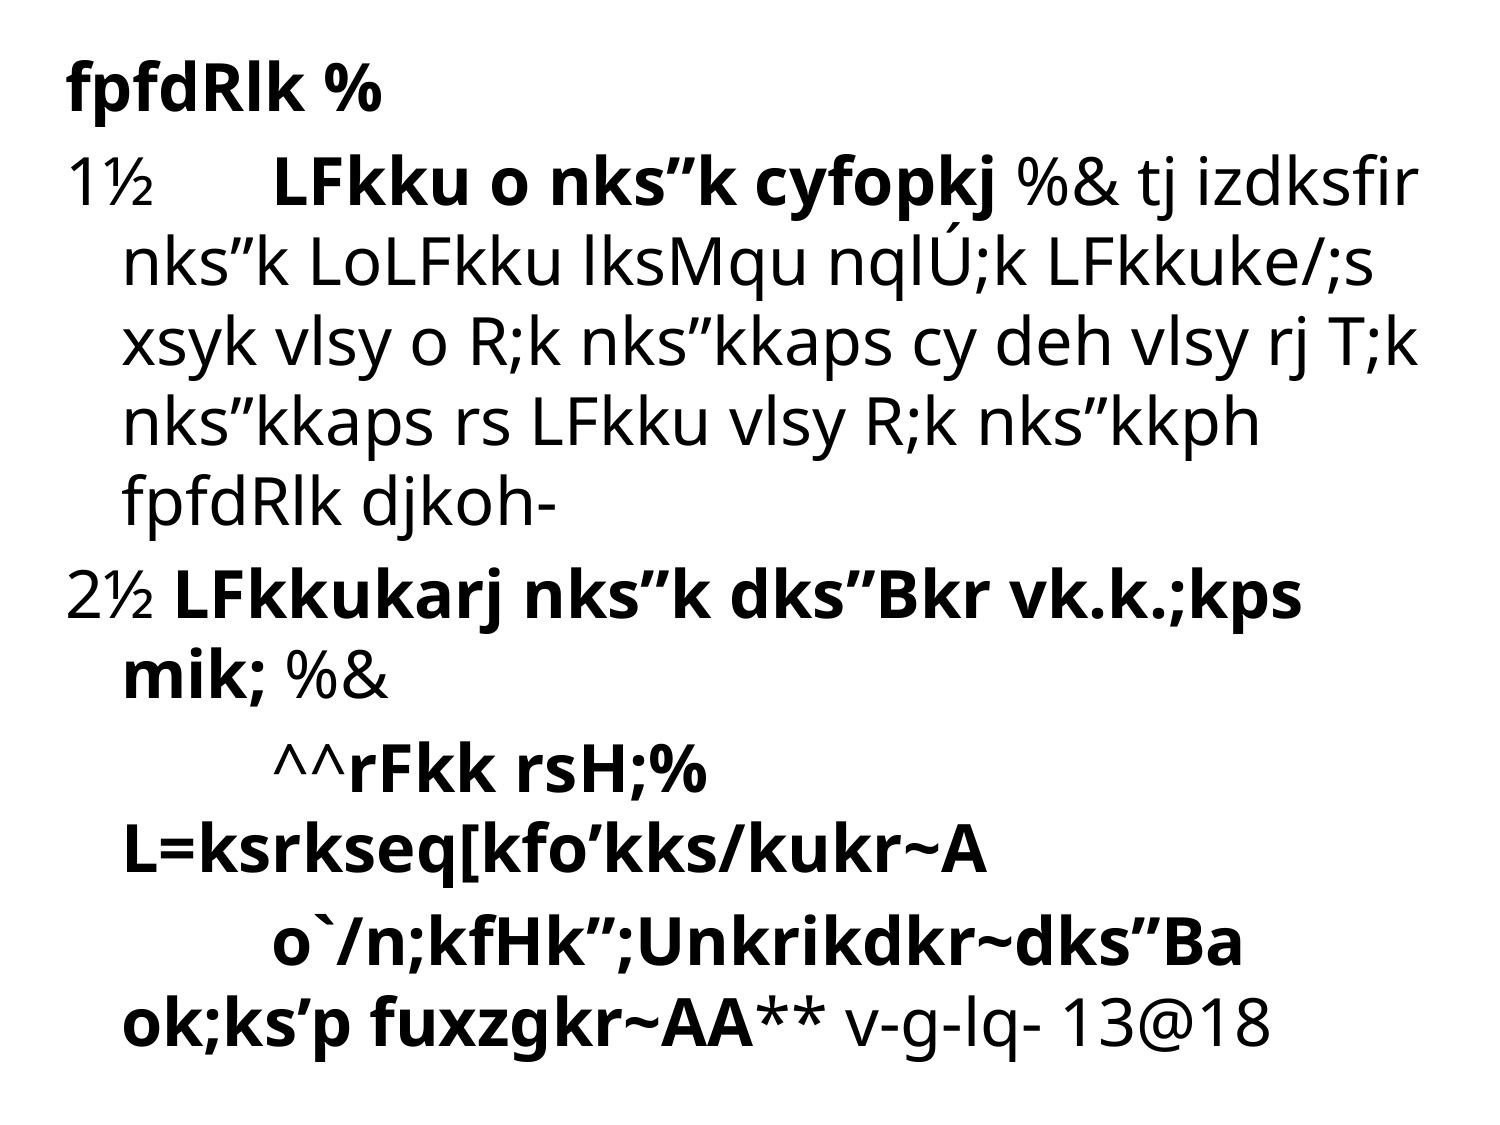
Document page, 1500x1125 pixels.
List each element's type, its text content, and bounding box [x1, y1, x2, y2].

list fpfdRlk % 1½ LFkku o nks”k cyfopkj %& tj izdksfir nks”k LoLFkku lksMqu nqlÚ;k LFkkuke/;s xsyk vlsy o R;k nks”kkaps cy deh vlsy rj T;k nks”kkaps rs LFkku vlsy R;k nks”kkph fpfdRlk djkoh- 2½ LFkkukarj nks”k dks”Bkr vk.k.;kps mik; %& ^^rFkk rsH;% L=ksrkseq[kfo’kks/kukr~A o`/n;kfHk”;Unkrikdkr~dks”Ba ok;ks’p fuxzgkr~AA** v-g-lq- 13@18 [50, 37, 1445, 1075]
